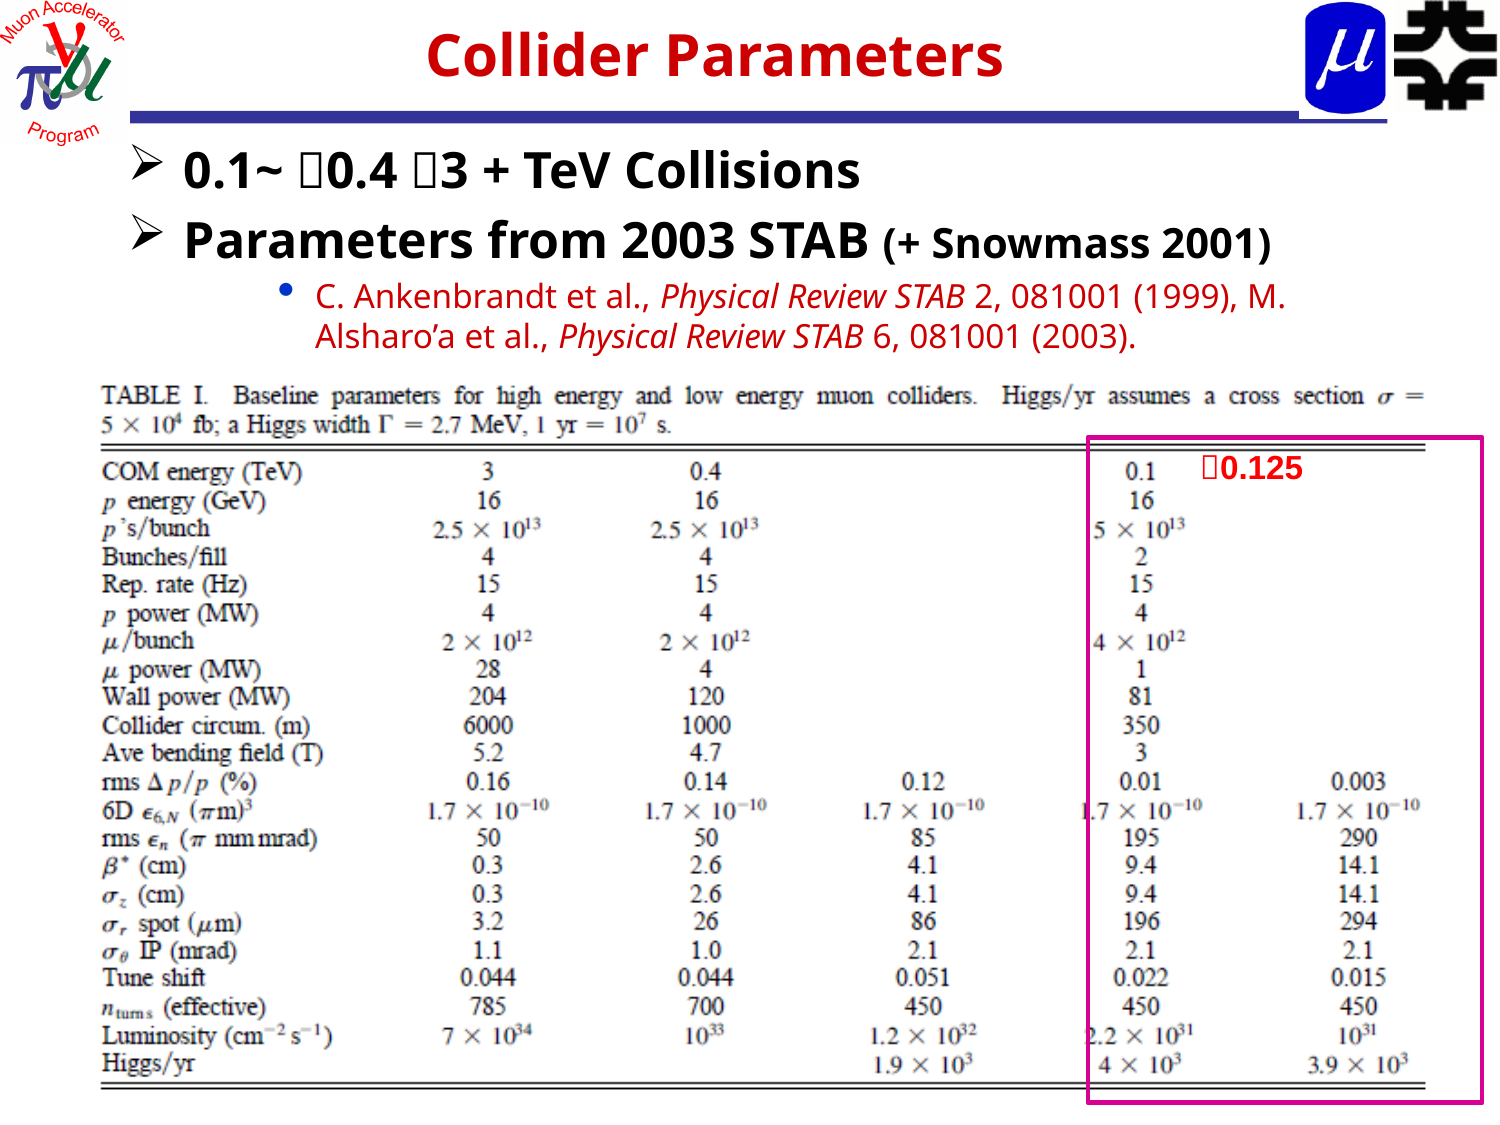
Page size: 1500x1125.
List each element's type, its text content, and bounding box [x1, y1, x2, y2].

picture [0, 0, 130, 148]
list 0.1~ 0.4 3 + TeV Collisions Parameters from 2003 STAB (+ Snowmass 2001) C. Ankenbrandt et al., Physical Review STAB 2, 081001 (1999), M. Alsharo’a et al., Physical Review STAB 6, 081001 (2003). [112, 131, 1388, 366]
picture [85, 367, 1444, 1117]
text_box [1448, 437, 1483, 1103]
title Collider Parameters [110, 0, 1320, 107]
picture [1299, 0, 1500, 119]
